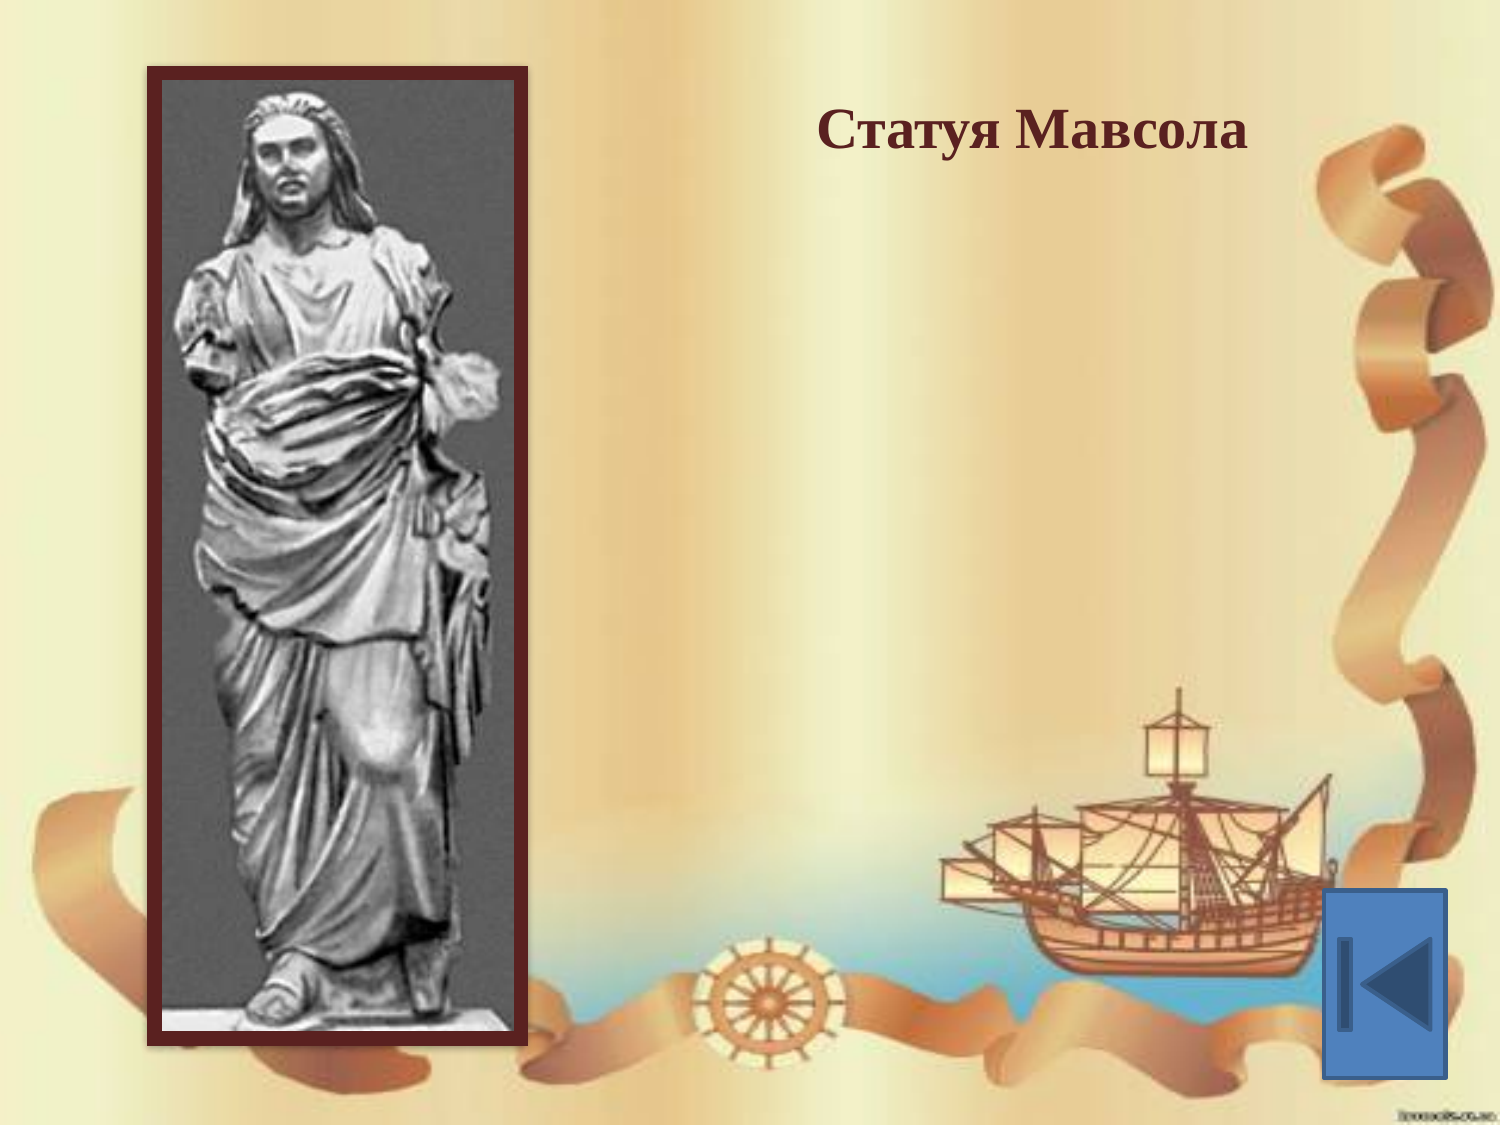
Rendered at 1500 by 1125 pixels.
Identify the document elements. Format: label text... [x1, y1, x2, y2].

text_box [1322, 888, 1448, 1080]
picture [0, 0, 1500, 1125]
text_box Статуя Мавсола [801, 82, 1264, 168]
